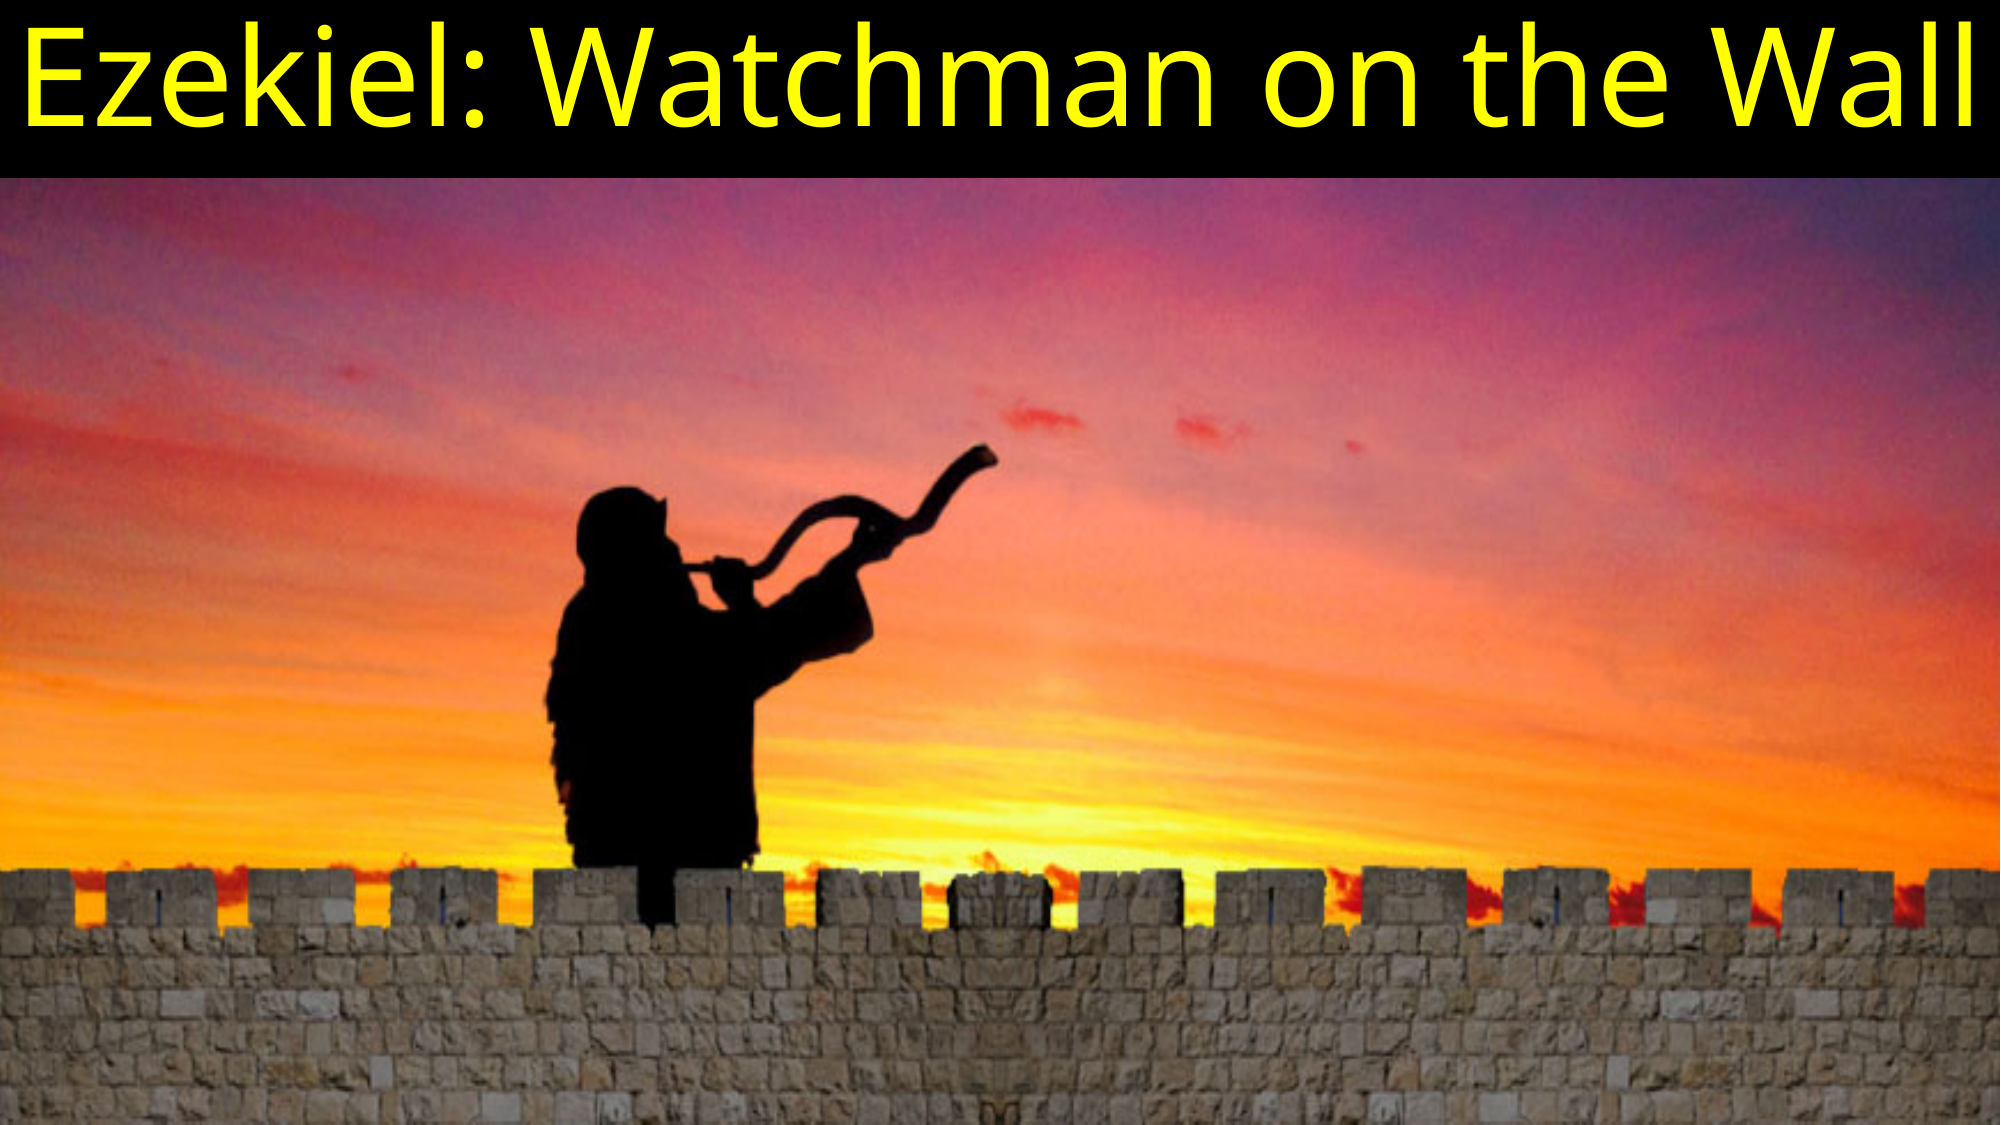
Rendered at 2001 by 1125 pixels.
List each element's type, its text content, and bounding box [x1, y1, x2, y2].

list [0, 178, 2000, 1125]
title Ezekiel: Watchman on the Wall [0, 0, 2000, 164]
